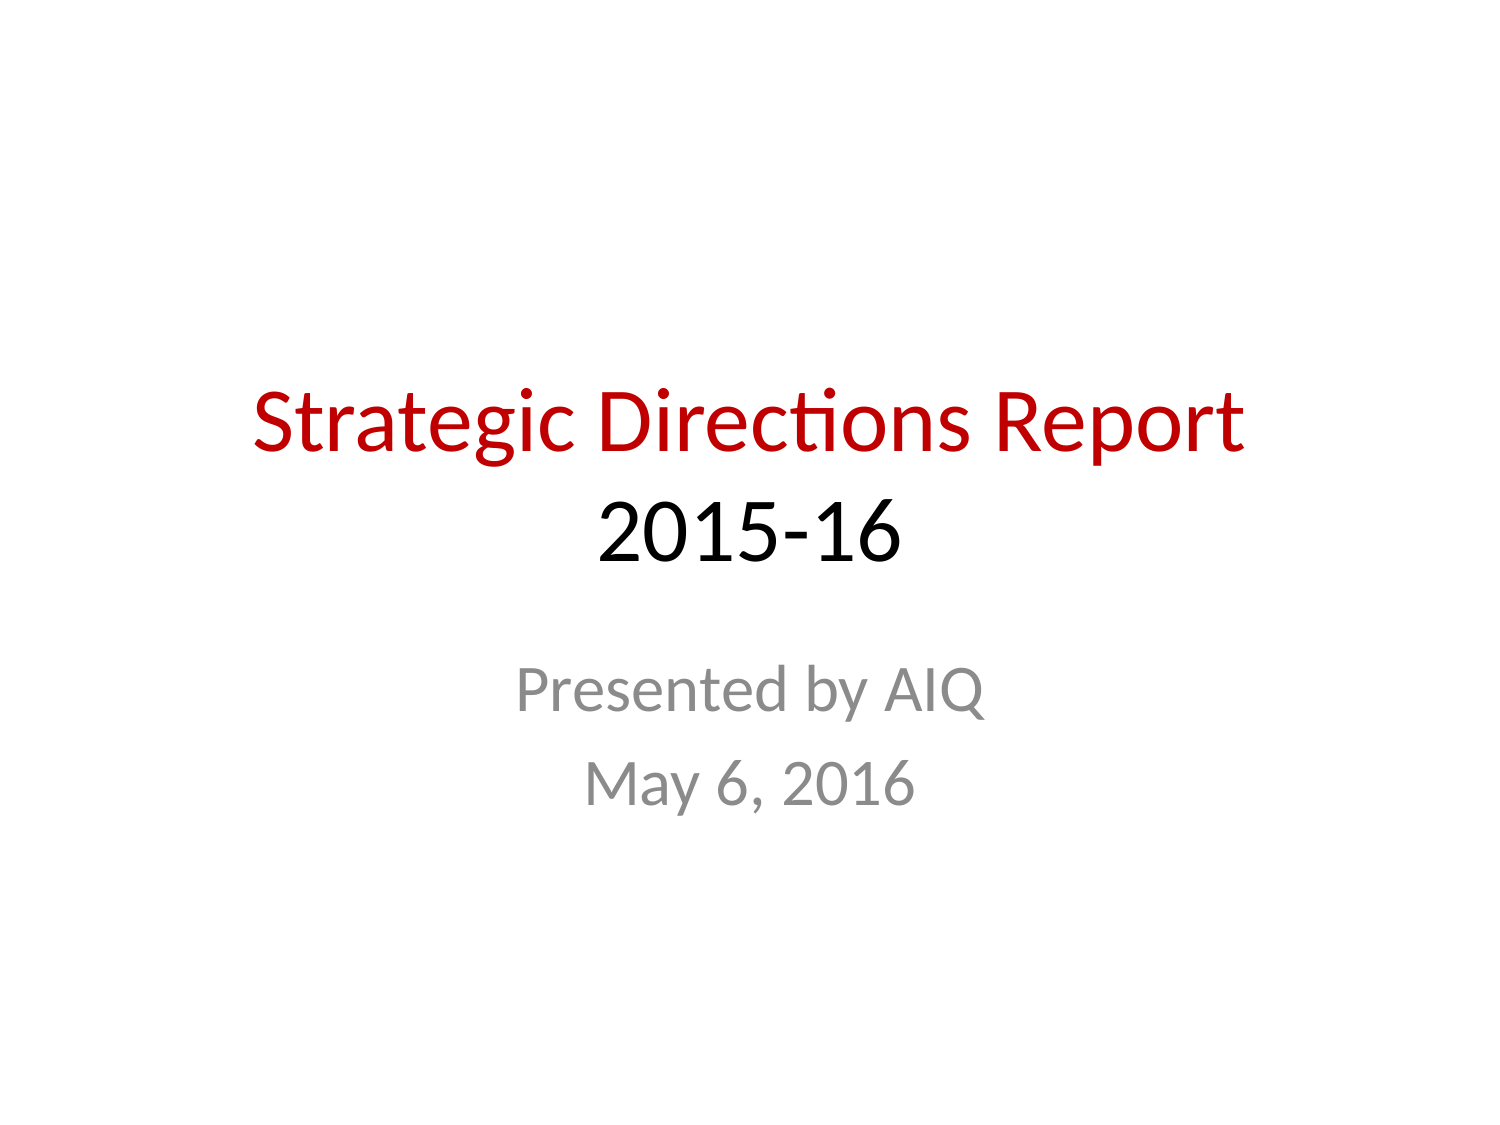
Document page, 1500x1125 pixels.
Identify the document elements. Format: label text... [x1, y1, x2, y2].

subtitle Presented by AIQ May 6, 2016 [225, 637, 1275, 925]
title Strategic Directions Report 2015-16 [112, 349, 1388, 591]
